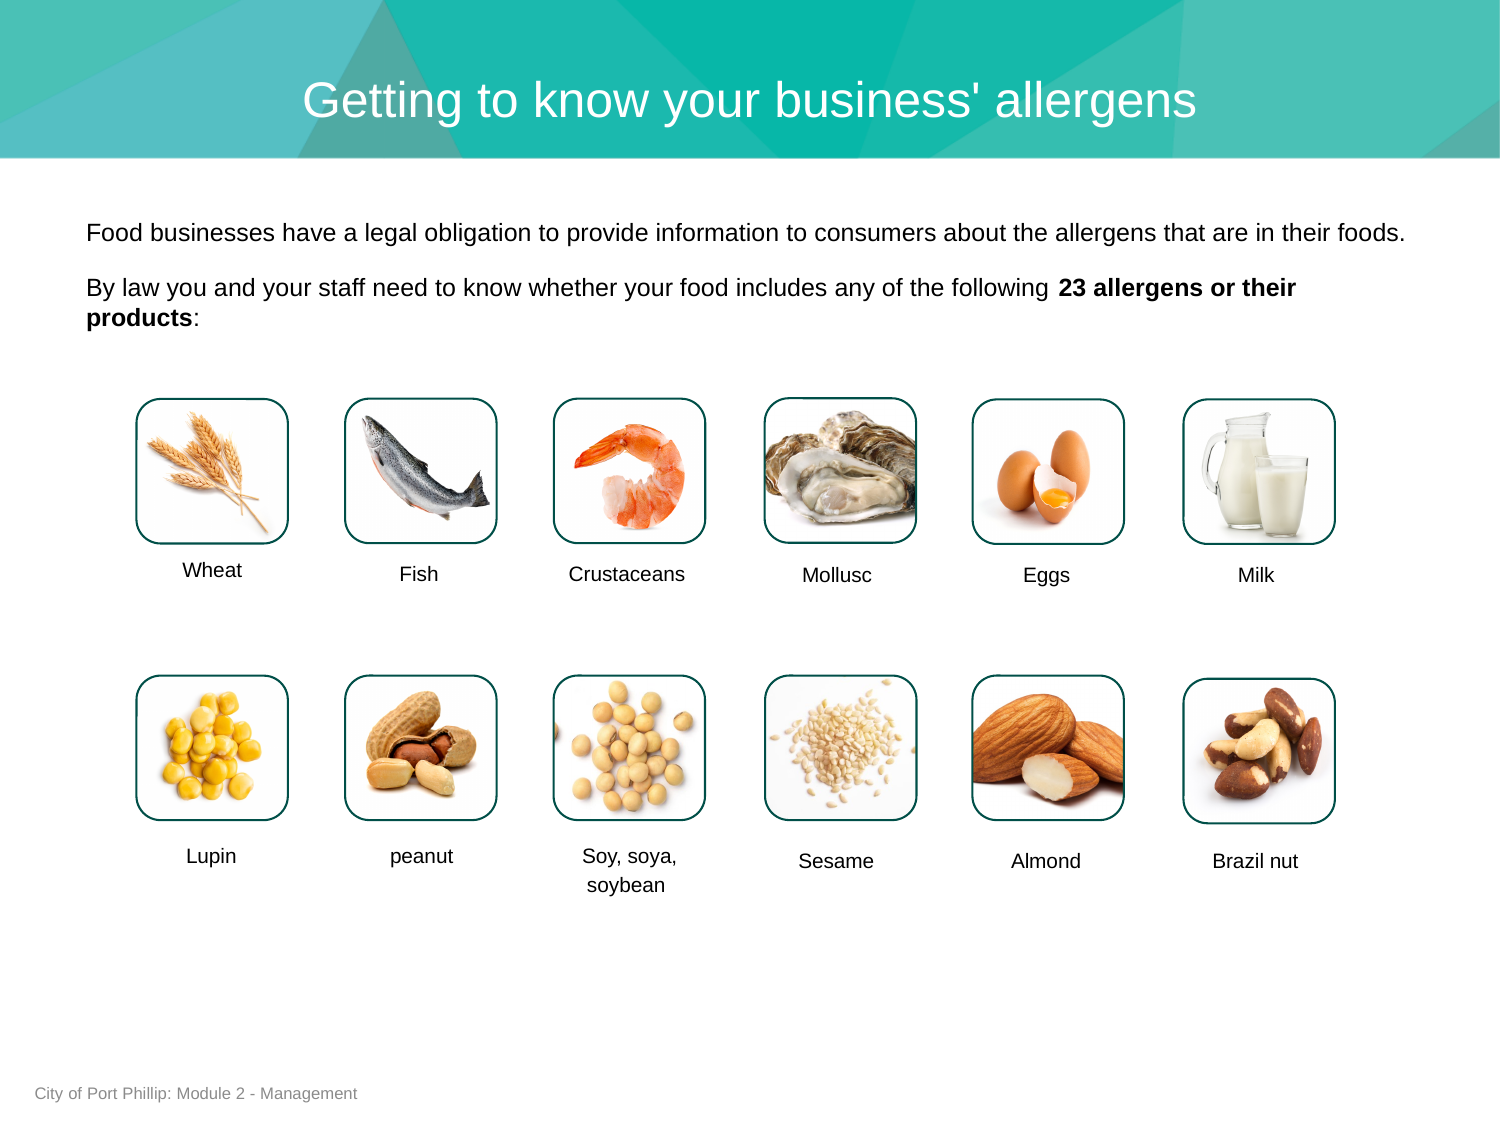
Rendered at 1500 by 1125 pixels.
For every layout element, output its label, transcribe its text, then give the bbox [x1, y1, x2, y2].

text_box Getting to know your business' allergens [70, 0, 1430, 128]
text_box [764, 718, 918, 822]
text_box Wheat [123, 556, 301, 717]
text_box Milk [1170, 557, 1349, 718]
text_box [135, 397, 289, 545]
text_box Mollusc [751, 557, 930, 718]
text_box [1182, 677, 1336, 825]
text_box Lupin [122, 842, 301, 1003]
text_box Fish [333, 556, 512, 717]
text_box [344, 397, 498, 545]
text_box [552, 717, 707, 822]
text_box peanut [332, 842, 511, 1003]
footer City of Port Phillip: Module 2 - Management [34, 1042, 774, 1103]
text_box Brazil nut [1170, 843, 1348, 1004]
text_box Eggs [961, 557, 1140, 718]
text_box [344, 717, 498, 822]
text_box Crustaceans [541, 556, 720, 717]
text_box [971, 718, 1125, 822]
text_box Almond [960, 843, 1139, 1004]
text_box Sesame [751, 843, 929, 1004]
text_box [135, 674, 289, 822]
picture [0, 0, 1500, 1125]
text_box Soy, soya, soybean [540, 842, 719, 1003]
text_box [971, 398, 1126, 545]
text_box Food businesses have a legal obligation to provide information to consumers about the allergens that are in their foods. By law you and your staff need to know whether your food includes any of the following 23 allergens or their products: [86, 216, 1414, 313]
text_box [552, 397, 707, 545]
text_box [763, 397, 918, 544]
text_box [1182, 398, 1336, 545]
